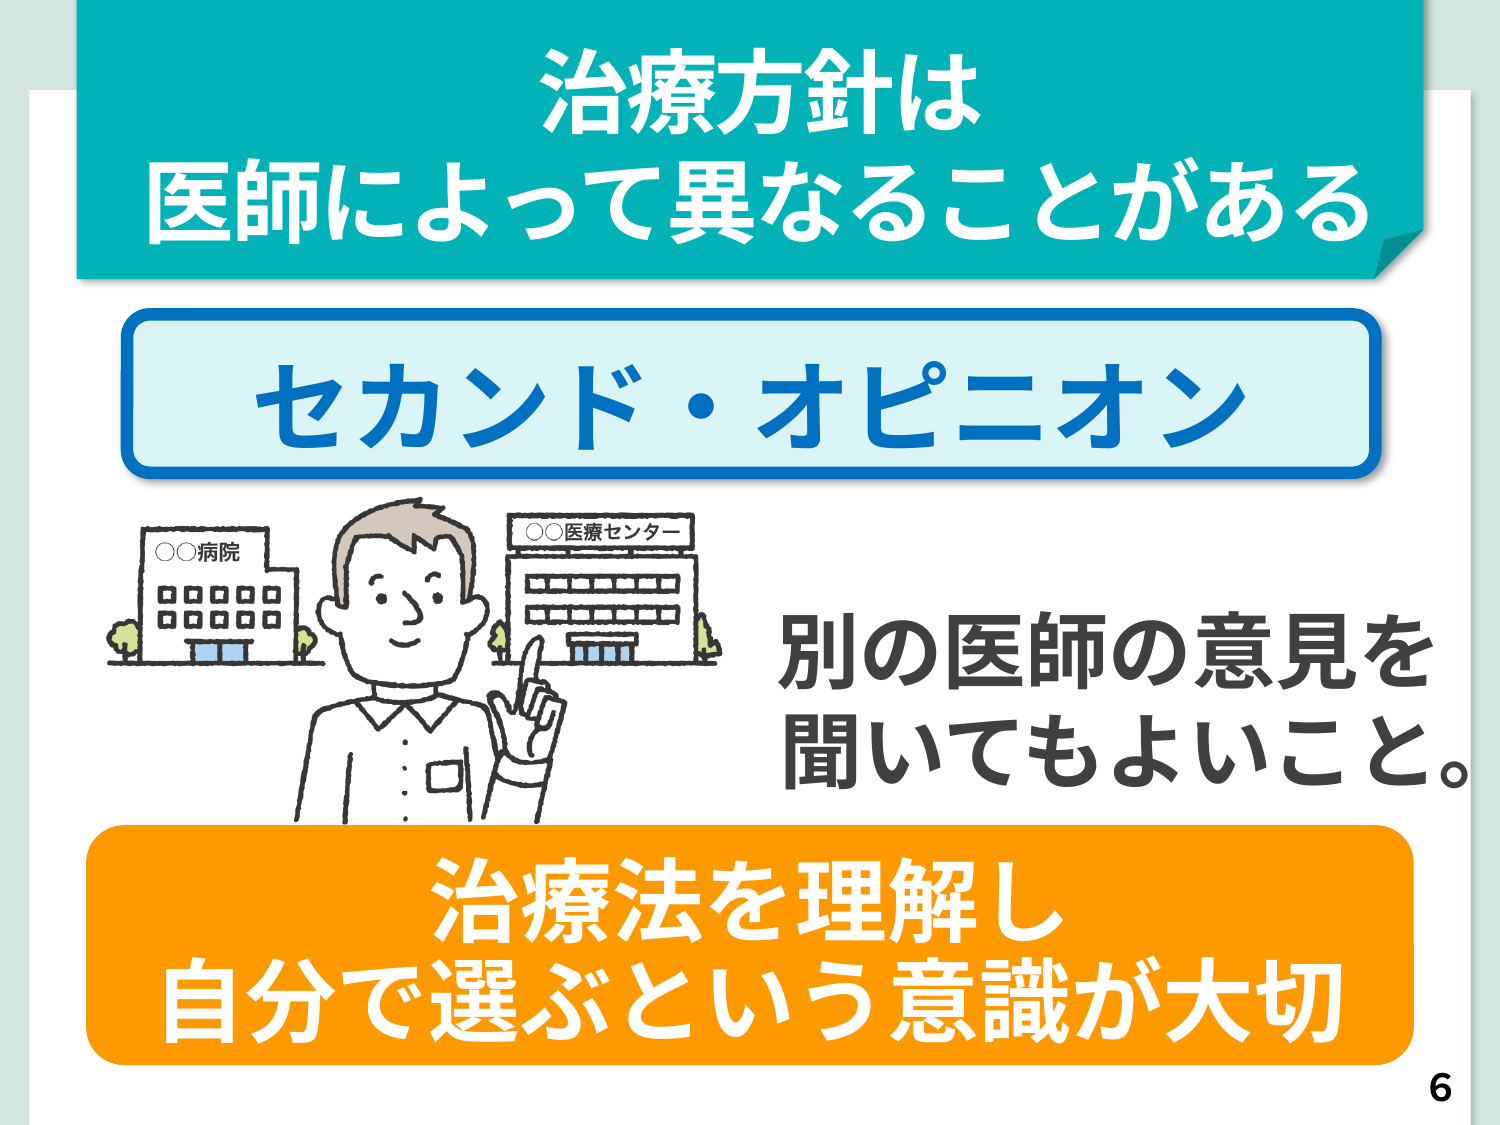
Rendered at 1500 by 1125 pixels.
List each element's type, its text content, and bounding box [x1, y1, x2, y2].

text_box セカンド・オピニオン [126, 314, 1376, 473]
text_box 別の医師の意見を聞いてもよいこと。 [751, 592, 1467, 807]
text_box 治療方針は 医師によって異なることがある [121, 27, 1400, 263]
text_box 治療法を理解し 自分で選ぶという意識が大切 [86, 825, 1414, 1066]
text_box ６ [1404, 1051, 1479, 1122]
picture [96, 474, 727, 841]
